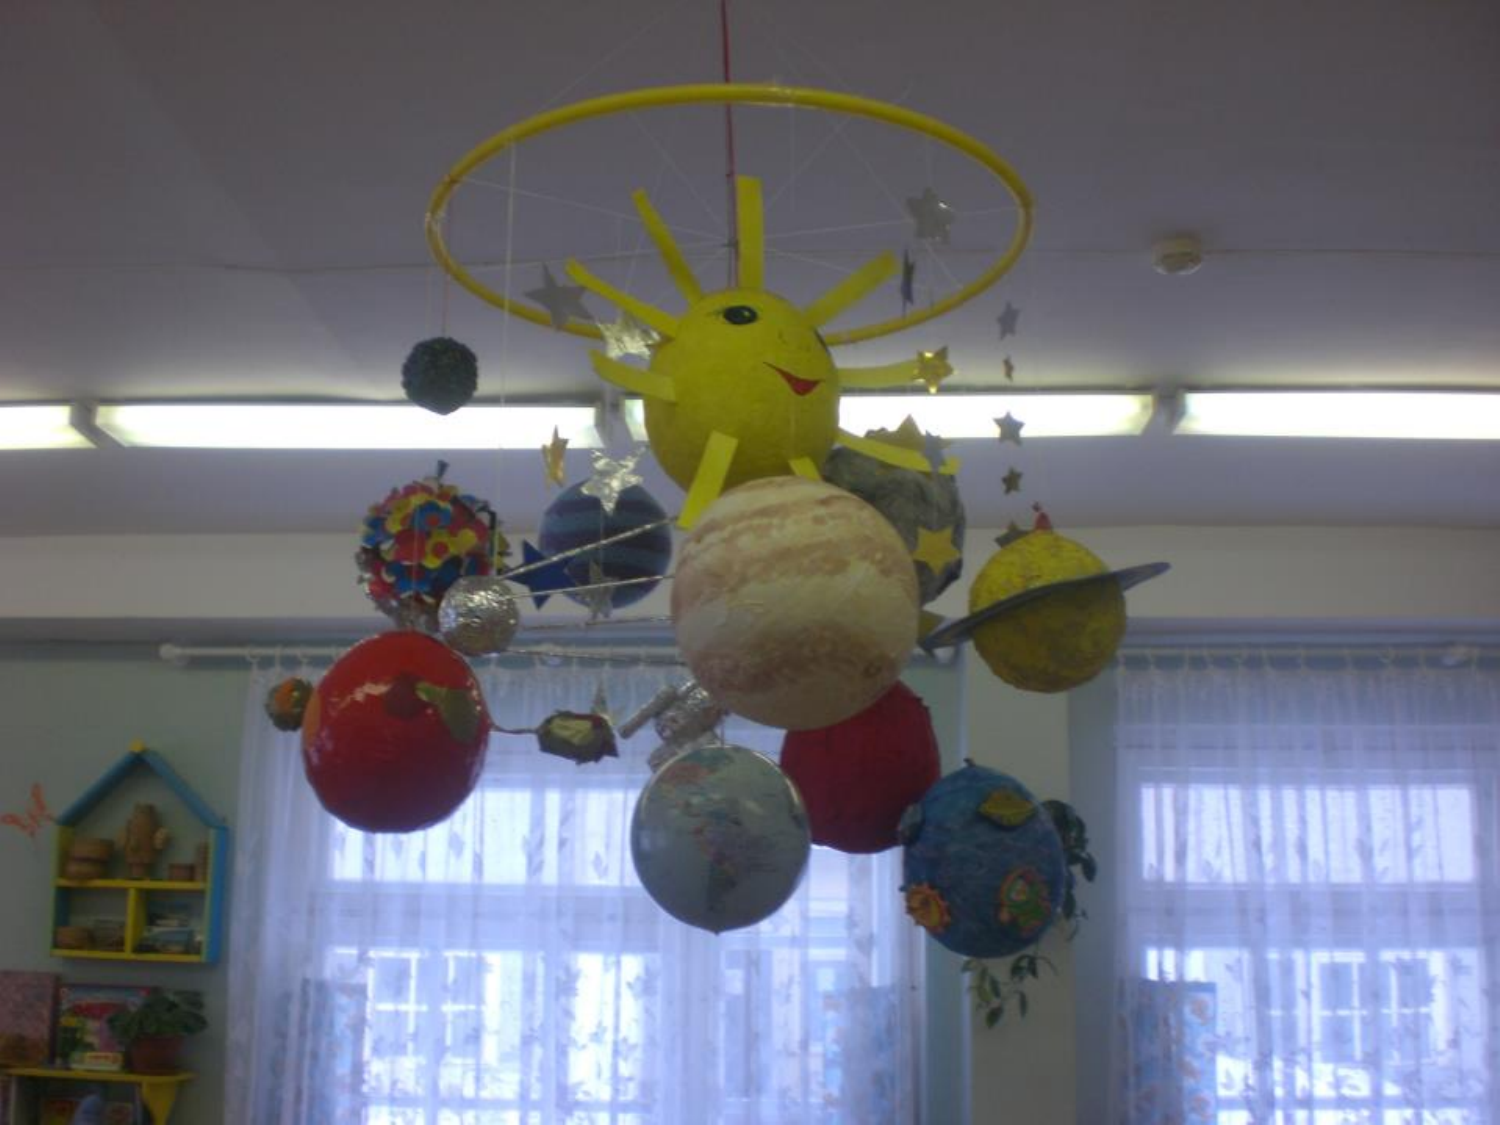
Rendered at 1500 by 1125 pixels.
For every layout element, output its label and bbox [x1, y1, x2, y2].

list [0, 0, 1500, 1125]
